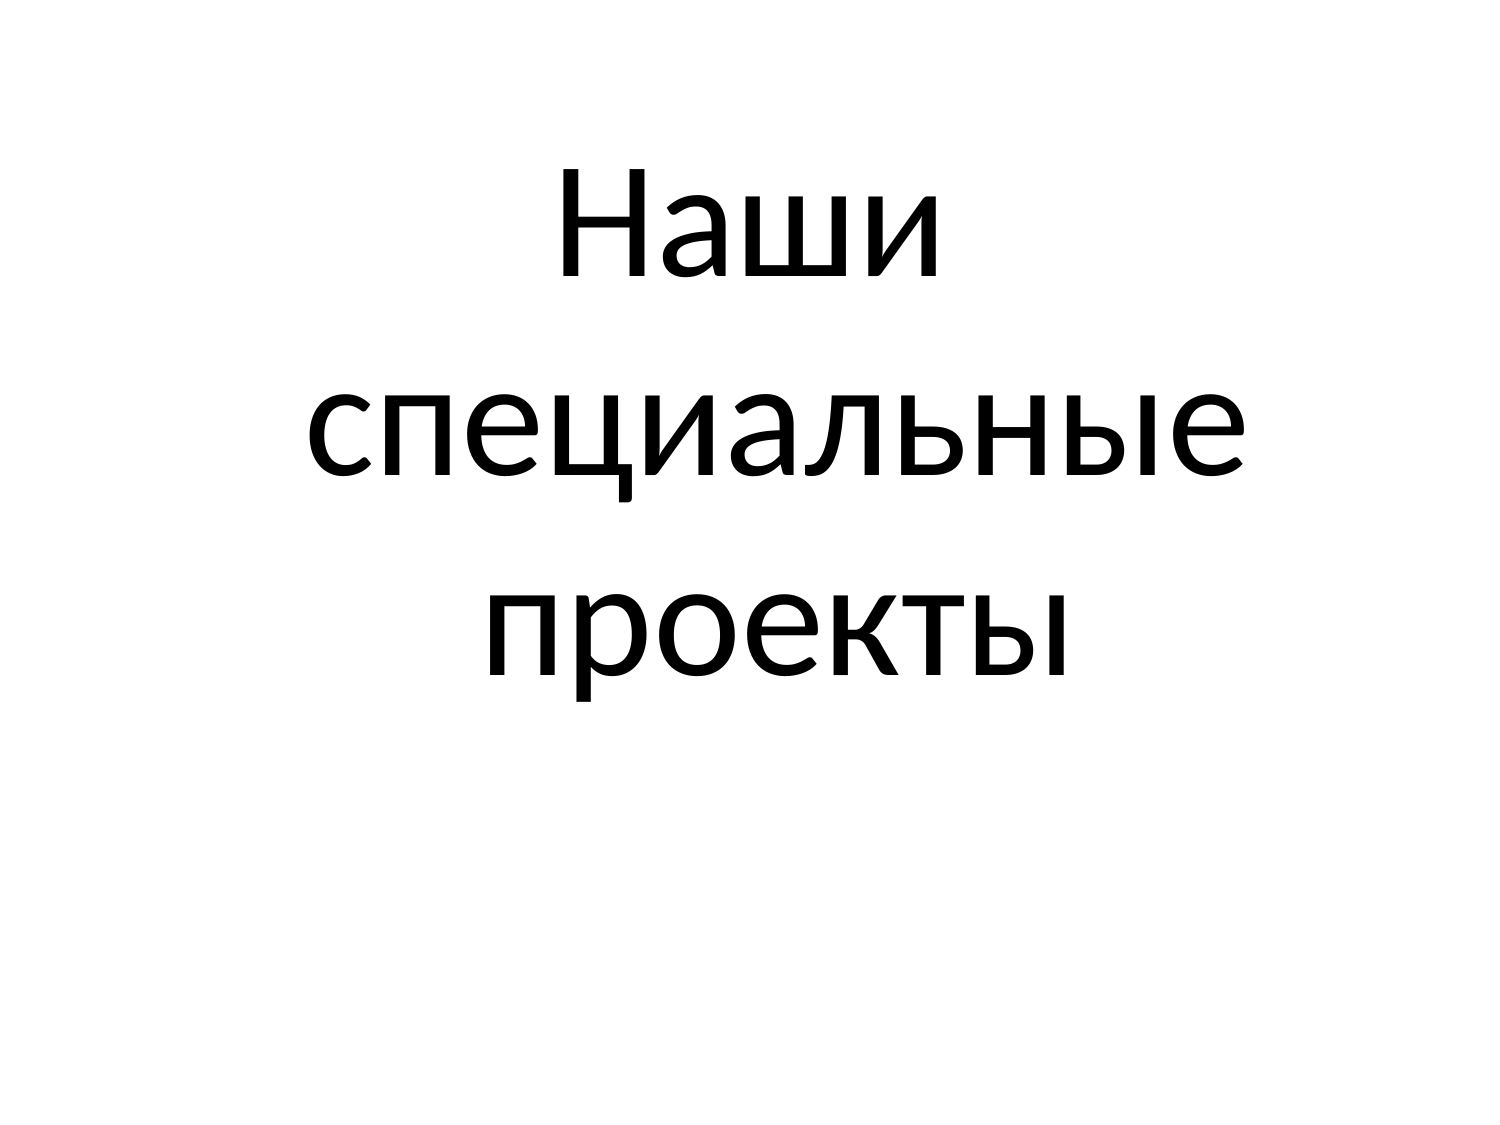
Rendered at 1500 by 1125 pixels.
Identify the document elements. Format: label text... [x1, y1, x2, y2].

list Наши специальные проекты [112, 101, 1388, 1000]
